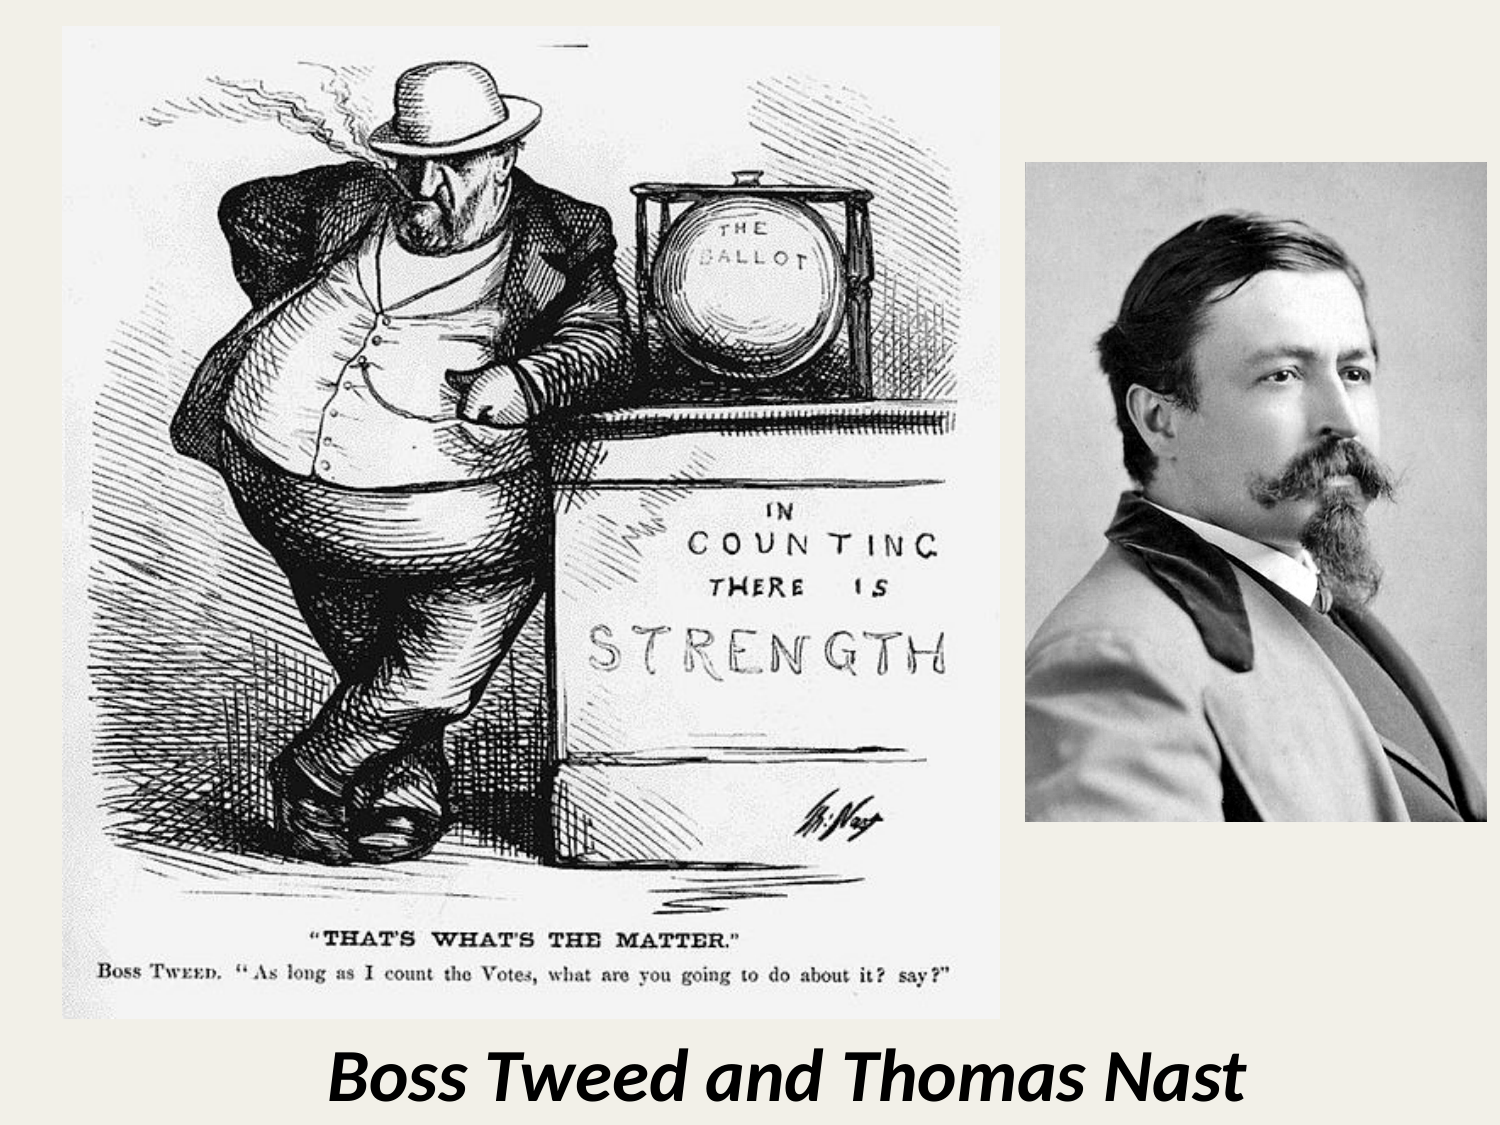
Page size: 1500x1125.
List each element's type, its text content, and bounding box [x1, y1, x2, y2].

picture [1024, 162, 1487, 822]
text_box Boss Tweed and Thomas Nast [137, 1018, 1438, 1124]
picture [62, 26, 1001, 1020]
